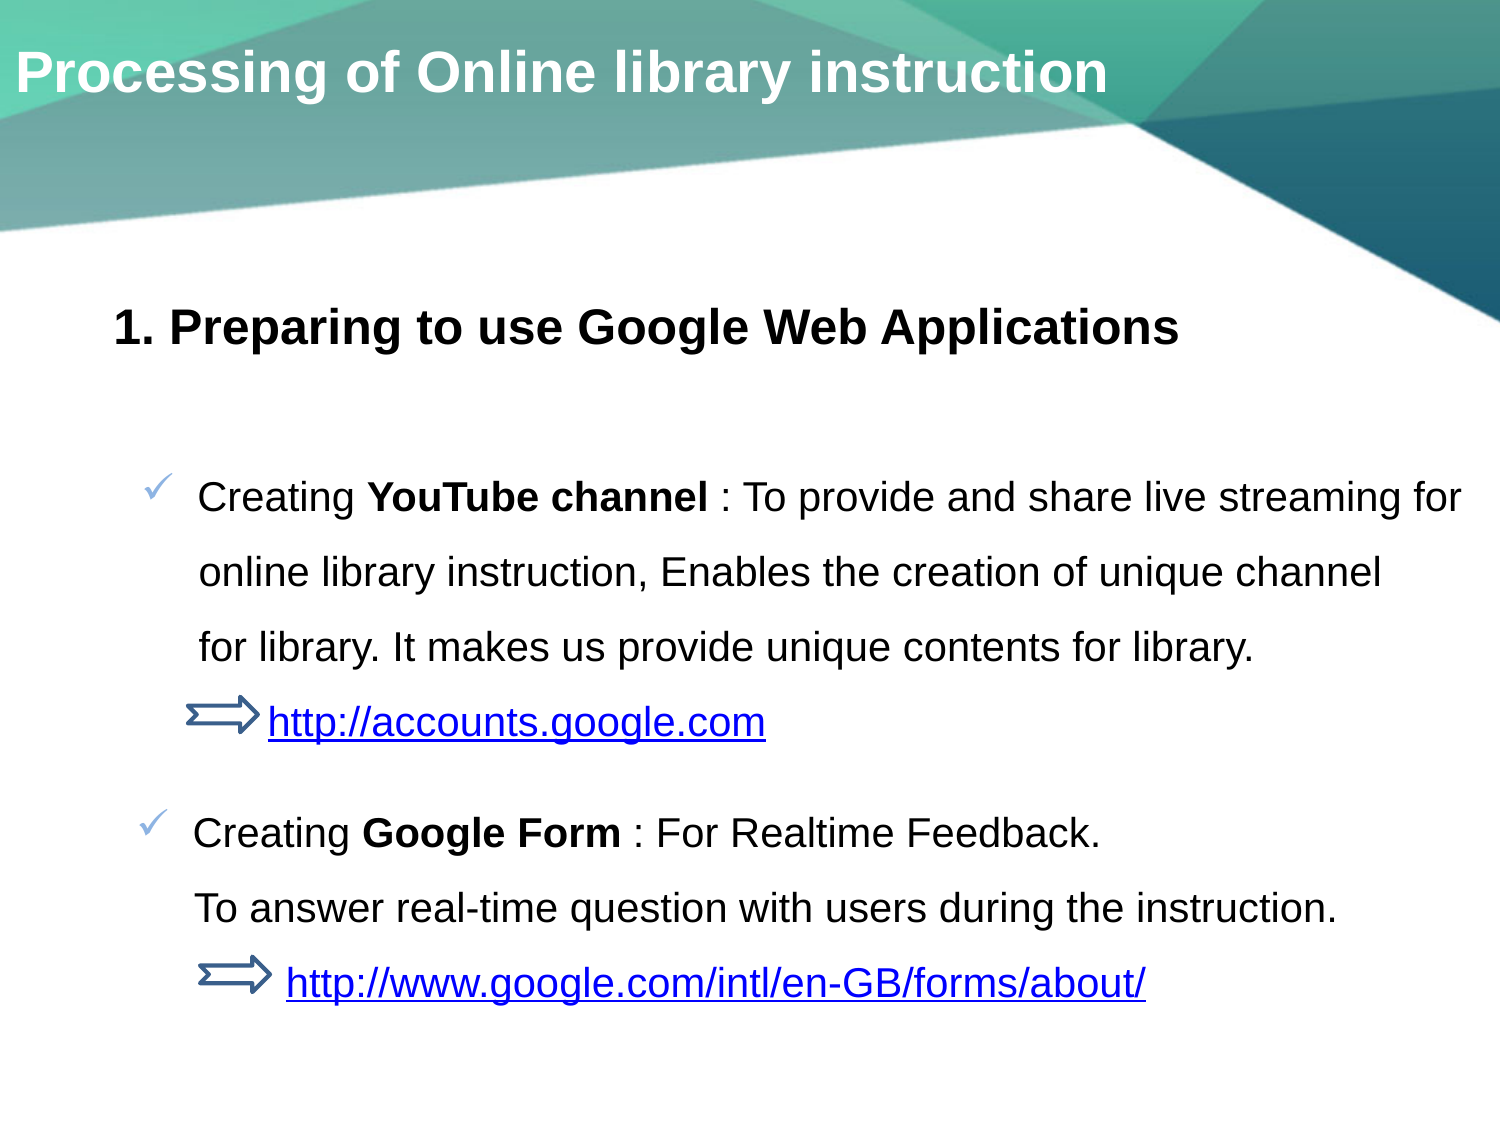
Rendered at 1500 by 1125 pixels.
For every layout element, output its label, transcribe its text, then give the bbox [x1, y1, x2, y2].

text_box [198, 954, 273, 995]
text_box Creating YouTube channel : To provide and share live streaming for online library instruction, Enables the creation of unique channel for library. It makes us provide unique contents for library. http://accounts.google.com [126, 437, 1478, 753]
text_box 1. Preparing to use Google Web Applications [98, 287, 1196, 363]
text_box Creating Google Form : For Realtime Feedback. To answer real-time question with users during the instruction. http://www.google.com/intl/en-GB/forms/about/ [121, 773, 1500, 1014]
picture [0, 0, 1500, 1125]
title Processing of Online library instruction [0, 0, 1306, 138]
text_box [185, 694, 260, 735]
